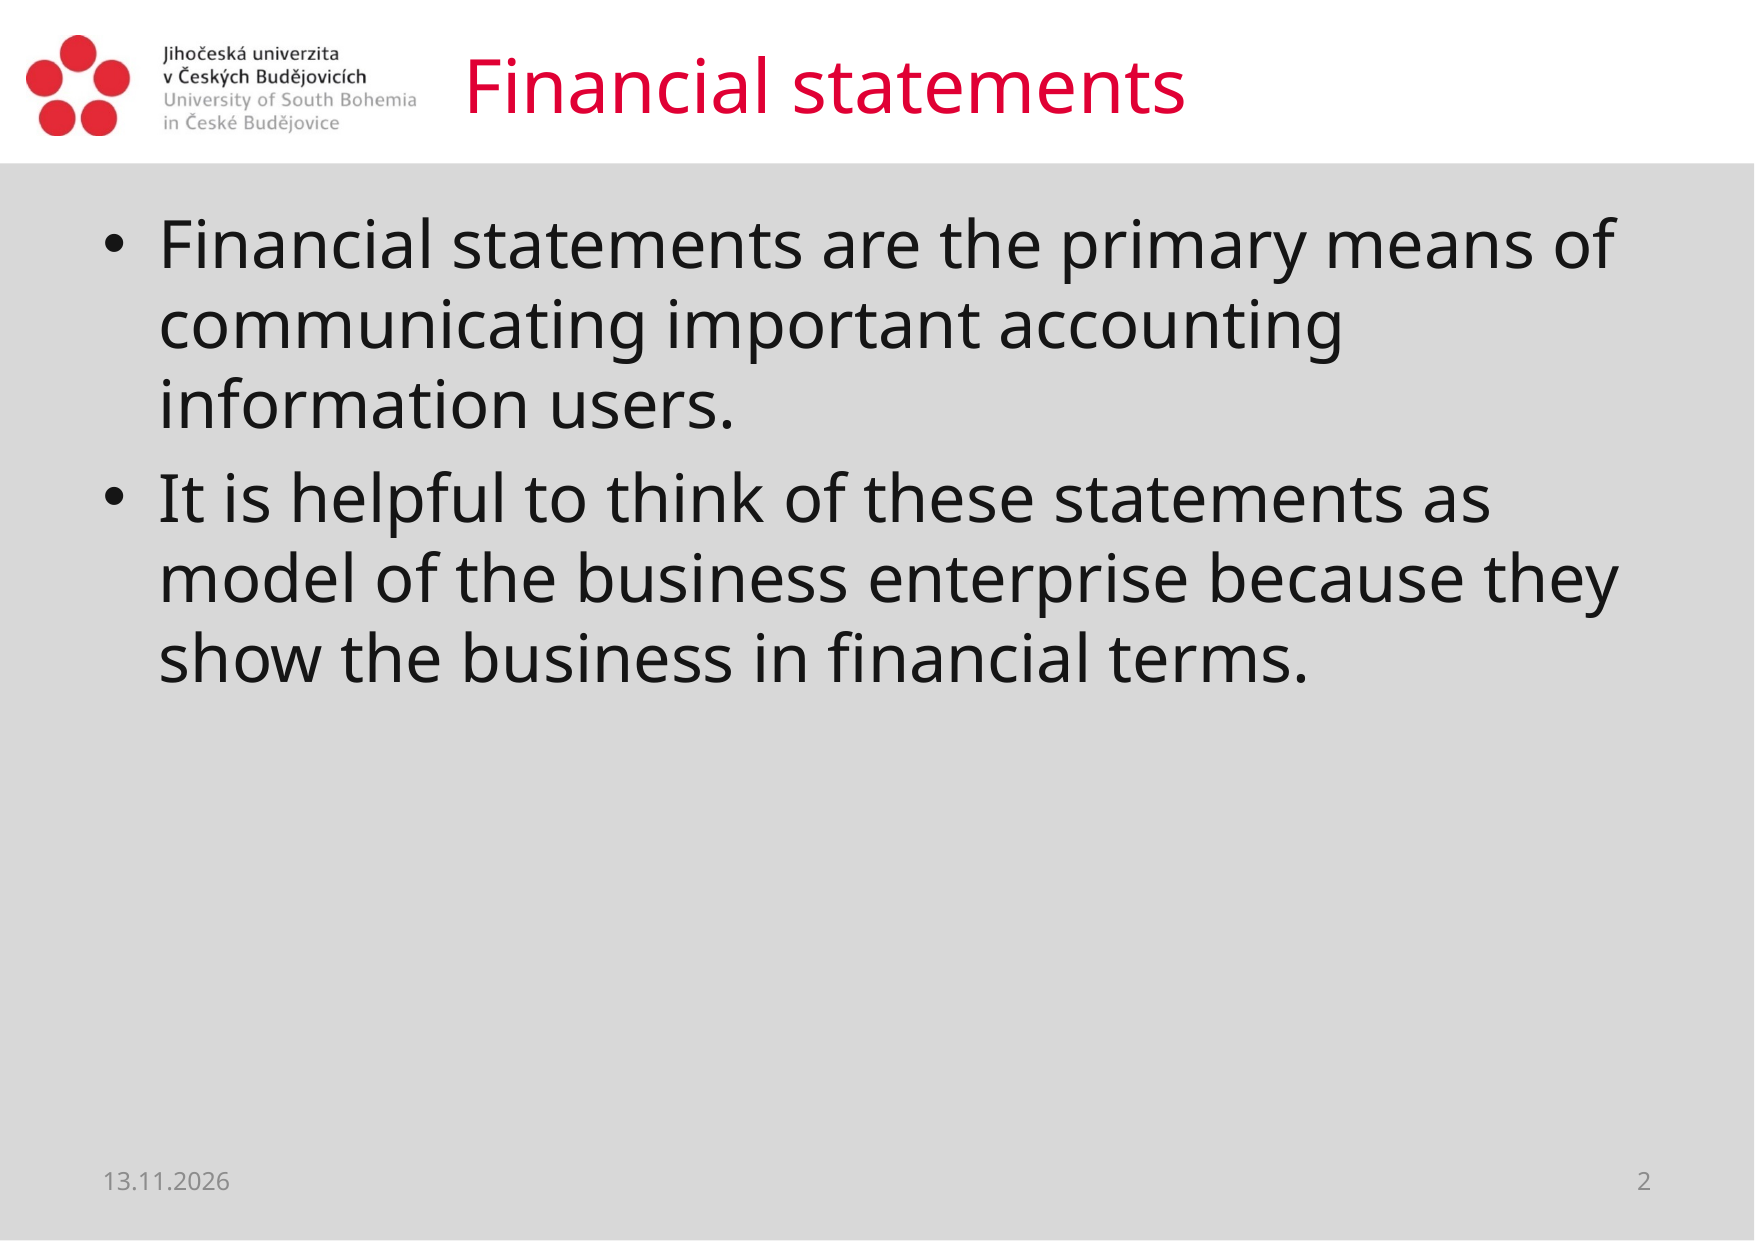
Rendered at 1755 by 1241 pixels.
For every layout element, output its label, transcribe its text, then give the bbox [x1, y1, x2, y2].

slide_number 2 [1257, 1149, 1667, 1216]
list Financial statements are the primary means of communicating important accounting information users. It is helpful to think of these statements as model of the business enterprise because they show the business in financial terms. [87, 194, 1667, 1109]
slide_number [87, 1149, 498, 1216]
picture [26, 35, 417, 136]
title Financial statements [448, 29, 1667, 139]
